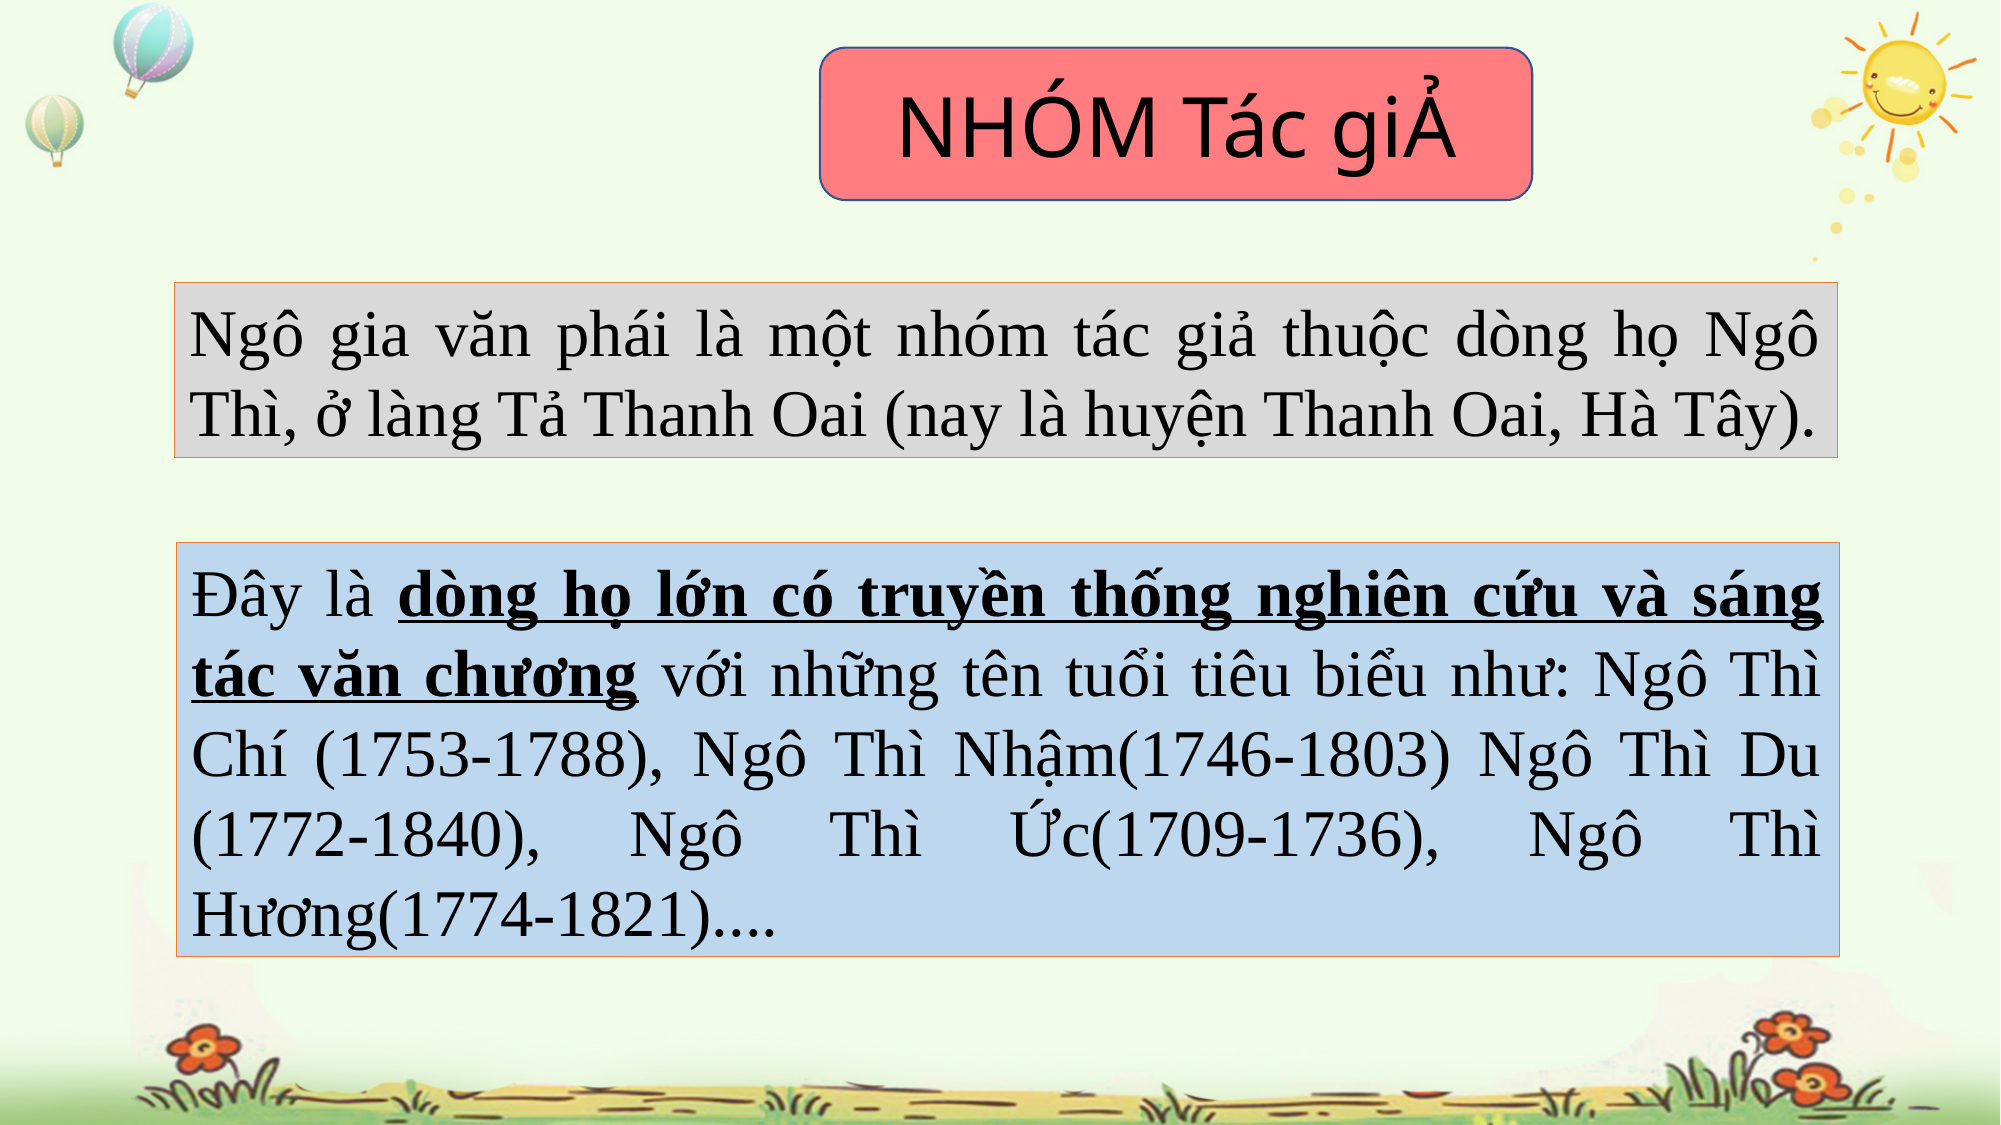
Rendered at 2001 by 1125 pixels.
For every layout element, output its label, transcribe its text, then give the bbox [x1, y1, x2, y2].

text_box NHÓM Tác giẢ [818, 46, 1534, 202]
text_box Đây là dòng họ lớn có truyền thống nghiên cứu và sáng tác văn chương với những tên tuổi tiêu biểu như: Ngô Thì Chí (1753-1788), Ngô Thì Nhậm(1746-1803) Ngô Thì Du (1772-1840), Ngô Thì Ức(1709-1736), Ngô Thì Hương(1774-1821).... [176, 542, 1840, 957]
picture [0, 0, 2001, 1125]
text_box Ngô gia văn phái là một nhóm tác giả thuộc dòng họ Ngô Thì, ở làng Tả Thanh Oai (nay là huyện Thanh Oai, Hà Tây). [174, 282, 1838, 458]
